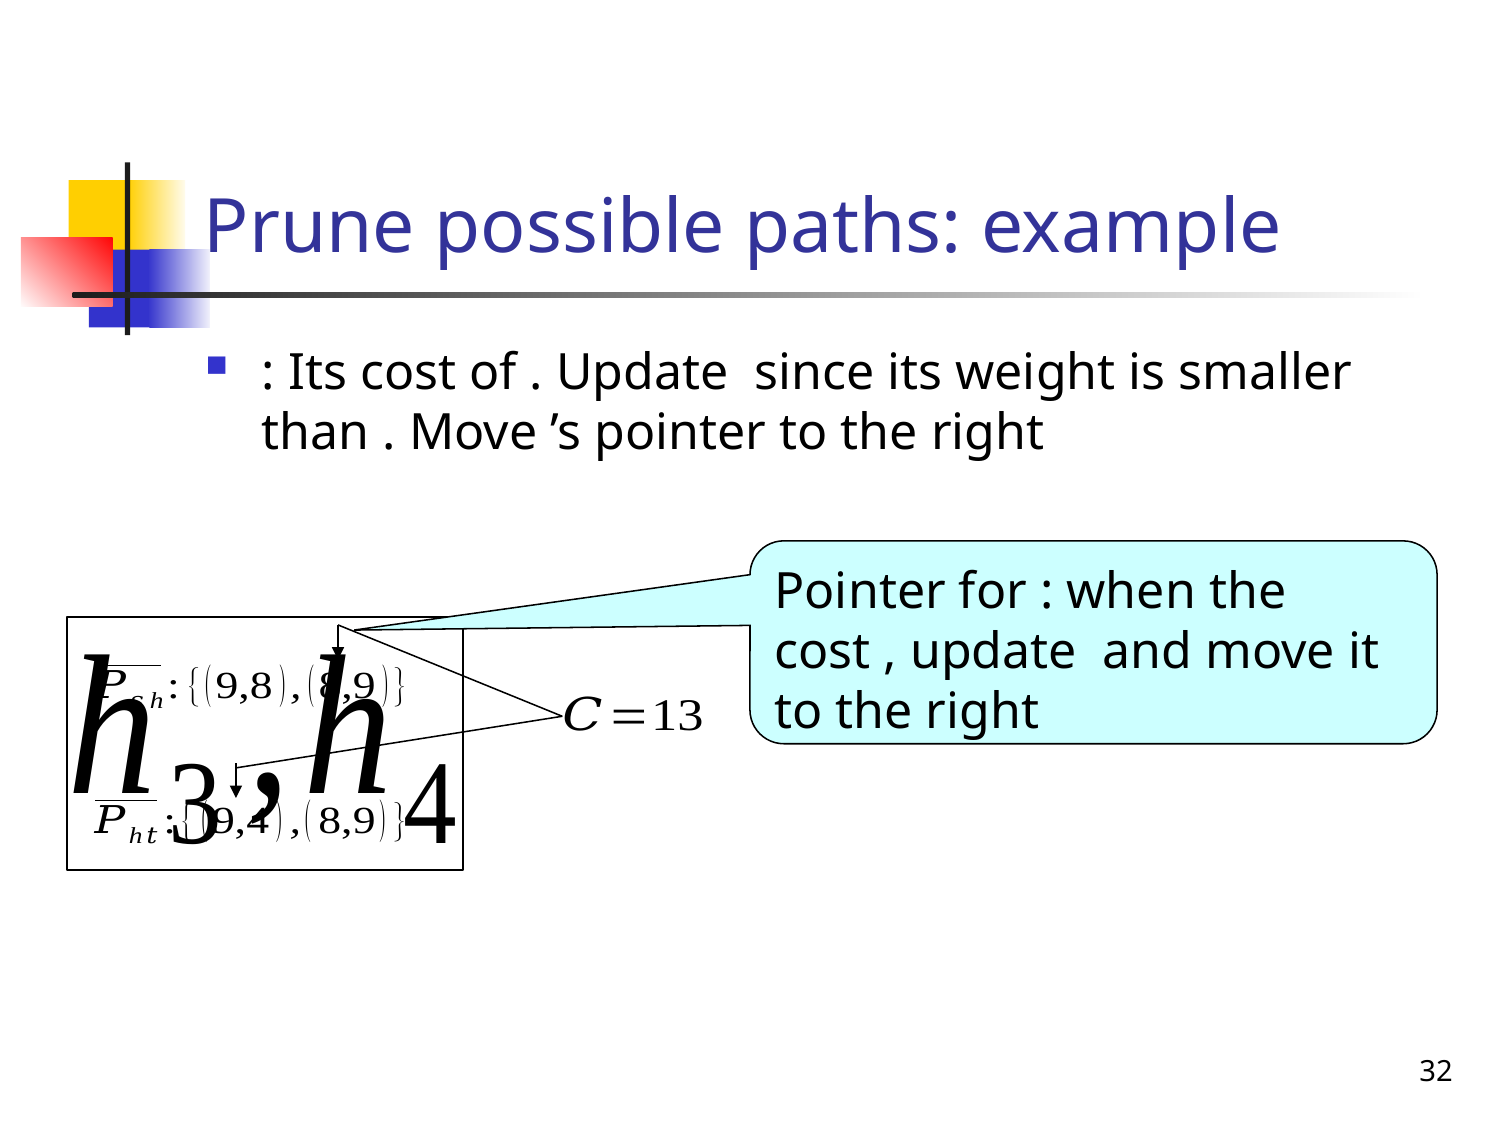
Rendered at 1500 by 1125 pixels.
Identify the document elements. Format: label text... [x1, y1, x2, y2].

slide_number 32 [1155, 1024, 1468, 1100]
title Prune possible paths: example [188, 35, 1468, 275]
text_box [67, 617, 705, 870]
